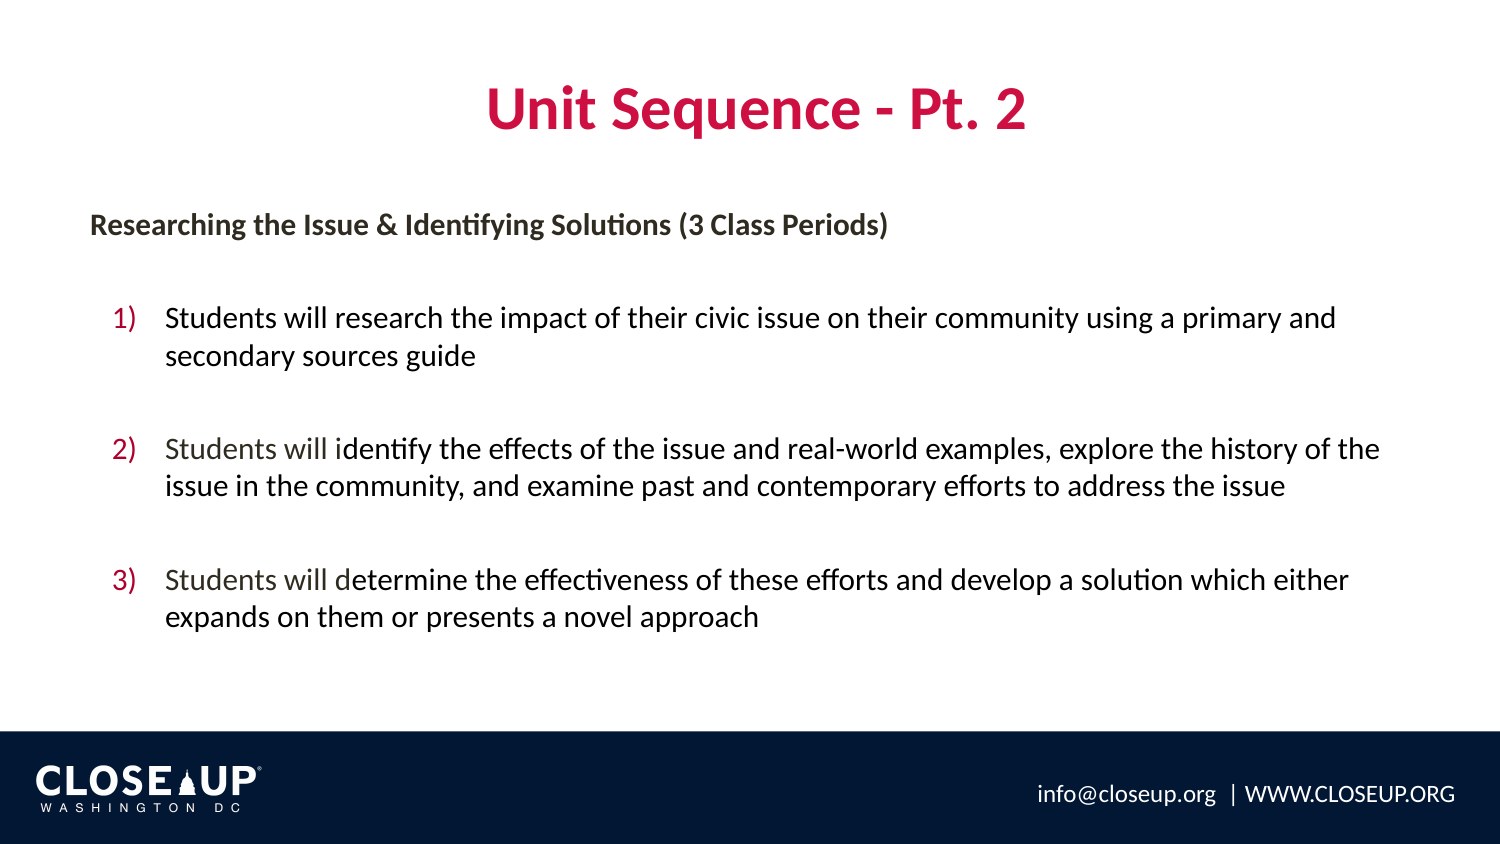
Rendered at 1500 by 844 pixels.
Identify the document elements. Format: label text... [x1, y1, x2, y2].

title Unit Sequence - Pt. 2 [75, 33, 1425, 175]
list Researching the Issue & Identifying Solutions (3 Class Periods) Students will research the impact of their civic issue on their community using a primary and secondary sources guide Students will identify the effects of the issue and real-world examples, explore the history of the issue in the community, and examine past and contemporary efforts to address the issue Students will determine the effectiveness of these efforts and develop a solution which either expands on them or presents a novel approach [75, 196, 1425, 695]
picture [0, 752, 406, 827]
